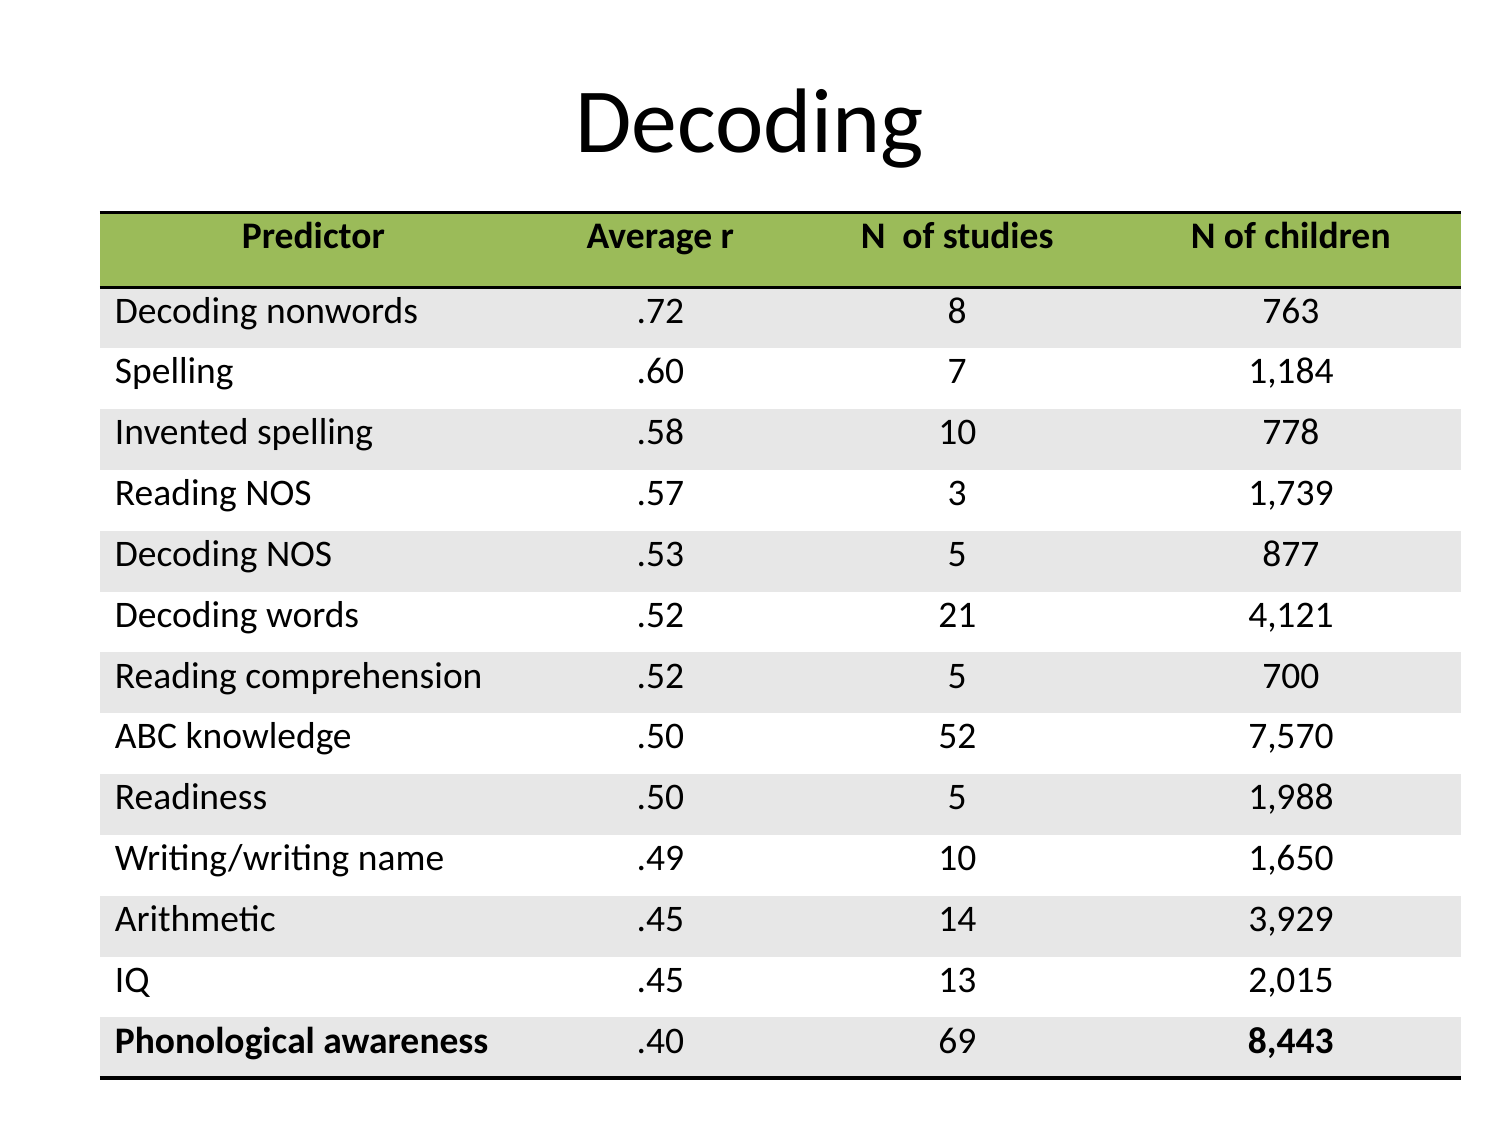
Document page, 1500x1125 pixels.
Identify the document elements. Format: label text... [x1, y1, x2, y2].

table_cell 2,015 [1121, 957, 1461, 1017]
table_cell .72 [527, 289, 794, 348]
table_cell .52 [527, 652, 794, 713]
table_cell 7 [794, 348, 1121, 409]
table_cell .50 [527, 774, 794, 835]
table_cell .53 [527, 531, 794, 592]
table_cell 69 [794, 1017, 1121, 1076]
table_cell 8,443 [1121, 1017, 1461, 1076]
table_header Average r [527, 214, 794, 286]
table_cell Decoding NOS [100, 531, 527, 592]
table_cell 1,650 [1121, 835, 1461, 896]
table_cell 1,988 [1121, 774, 1461, 835]
title Decoding [112, 43, 1388, 188]
table_header N of studies [794, 214, 1121, 286]
table_cell 4,121 [1121, 592, 1461, 652]
table_cell ABC knowledge [100, 713, 527, 774]
table_cell 10 [794, 409, 1121, 470]
table_cell .58 [527, 409, 794, 470]
table_cell 14 [794, 896, 1121, 957]
table_cell 3 [794, 470, 1121, 531]
table_cell Reading comprehension [100, 652, 527, 713]
table_cell .45 [527, 957, 794, 1017]
table_cell Invented spelling [100, 409, 527, 470]
table_cell Phonological awareness [100, 1017, 527, 1076]
table_cell Arithmetic [100, 896, 527, 957]
table_cell .50 [527, 713, 794, 774]
table_cell 5 [794, 652, 1121, 713]
table_cell 5 [794, 774, 1121, 835]
table_cell 13 [794, 957, 1121, 1017]
table_cell IQ [100, 957, 527, 1017]
table_cell .52 [527, 592, 794, 652]
table_cell 3,929 [1121, 896, 1461, 957]
table_cell 8 [794, 289, 1121, 348]
table_cell 5 [794, 531, 1121, 592]
table_cell 21 [794, 592, 1121, 652]
table_cell .49 [527, 835, 794, 896]
table_cell 778 [1121, 409, 1461, 470]
table_cell Readiness [100, 774, 527, 835]
table_cell Spelling [100, 348, 527, 409]
table_cell 52 [794, 713, 1121, 774]
table_cell .57 [527, 470, 794, 531]
table_cell 763 [1121, 289, 1461, 348]
table_cell 10 [794, 835, 1121, 896]
table_cell Reading NOS [100, 470, 527, 531]
table_cell 1,739 [1121, 470, 1461, 531]
table_cell 700 [1121, 652, 1461, 713]
table_cell Decoding words [100, 592, 527, 652]
table_cell 7,570 [1121, 713, 1461, 774]
table_cell Writing/writing name [100, 835, 527, 896]
table_cell 1,184 [1121, 348, 1461, 409]
table_cell .40 [527, 1017, 794, 1076]
table_cell Decoding nonwords [100, 289, 527, 348]
table_cell .60 [527, 348, 794, 409]
table_cell .45 [527, 896, 794, 957]
table_header N of children [1121, 214, 1461, 286]
table_header Predictor [100, 214, 527, 286]
table_cell 877 [1121, 531, 1461, 592]
